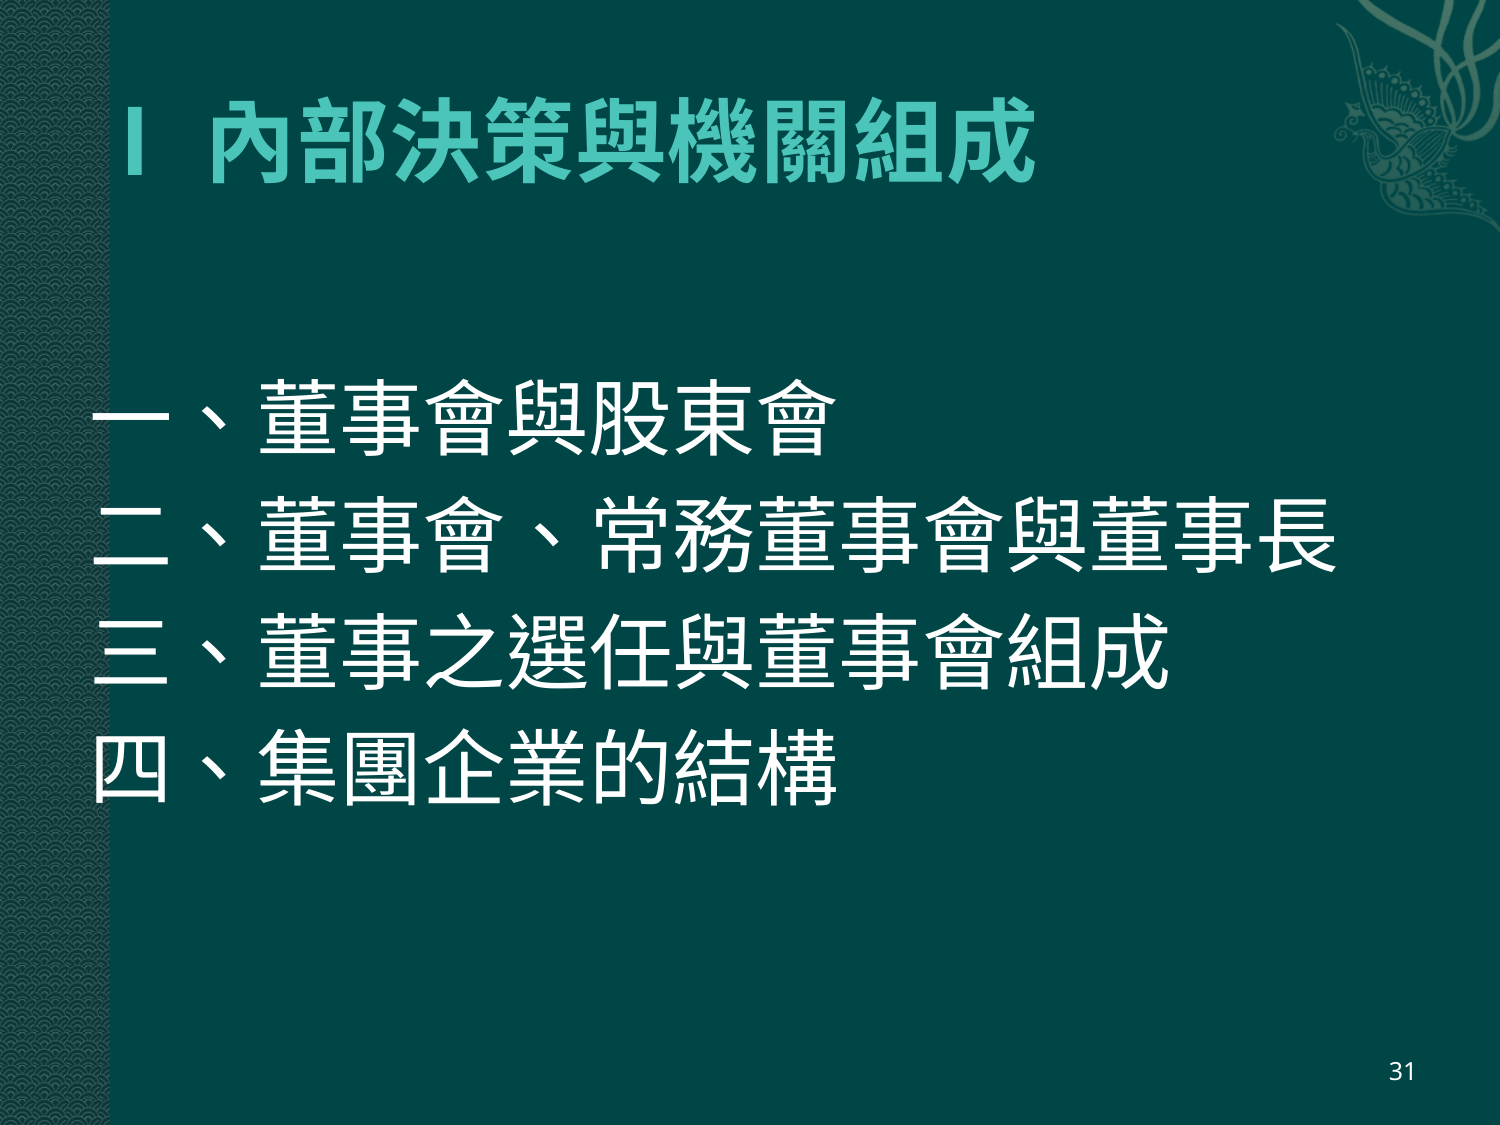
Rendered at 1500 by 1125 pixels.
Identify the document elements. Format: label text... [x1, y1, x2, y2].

title Ⅰ內部決策與機關組成 [75, 45, 1351, 233]
picture [0, 0, 110, 1125]
list 一、董事會與股東會 二、董事會、常務董事會與董事長 三、董事之選任與董事會組成 四、集團企業的結構 [75, 262, 1425, 1005]
slide_number 30 [1074, 1042, 1425, 1103]
